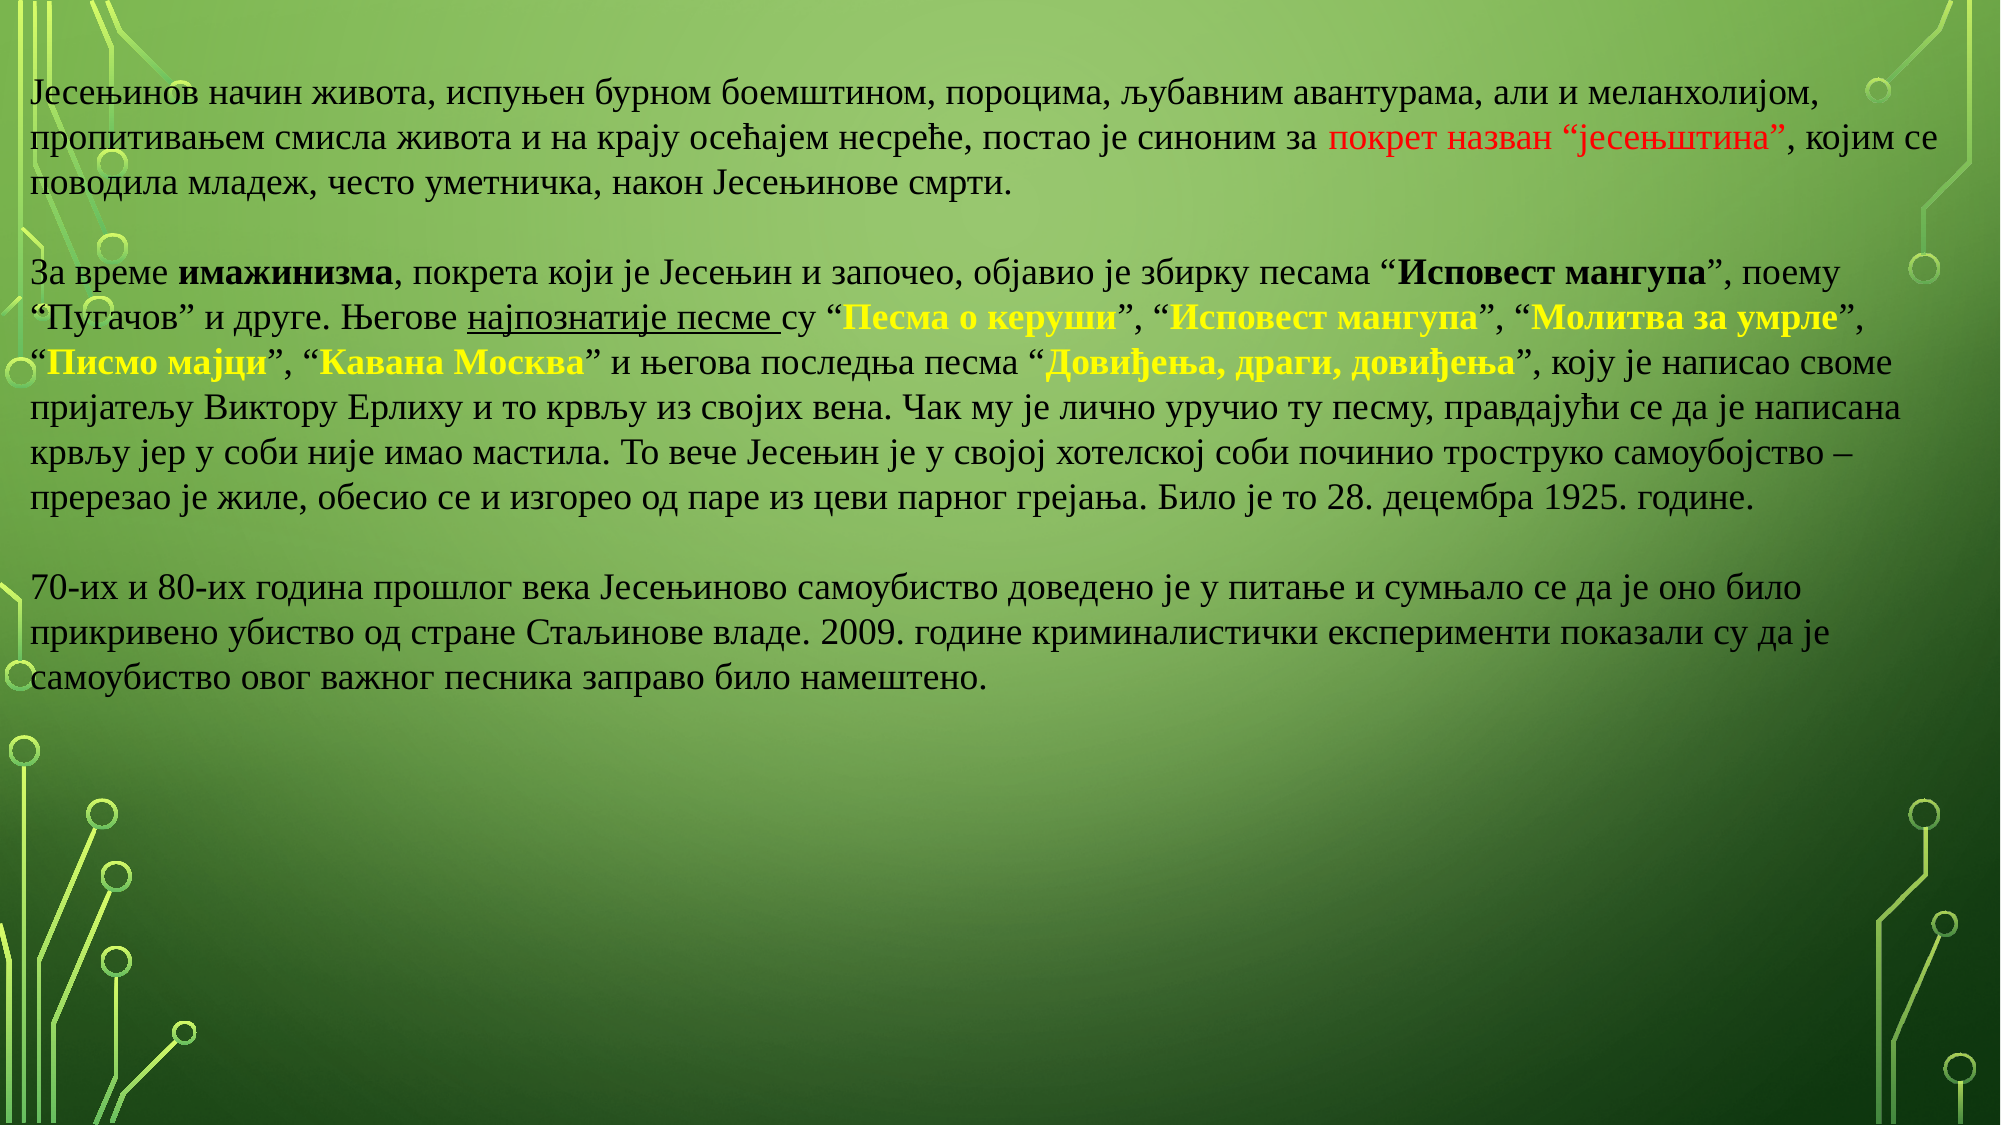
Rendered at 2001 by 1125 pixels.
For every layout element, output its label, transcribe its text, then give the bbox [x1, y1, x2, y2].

text_box Јесењинов начин живота, испуњен бурном боемштином, пороцима, љубавним авантурама, али и меланхолијом, пропитивањем смисла живота и на крају осећајем несреће, постао је синоним за покрет назван “јесењштина”, којим се поводила младеж, често уметничка, након Јесењинове смрти. За време имажинизма, покрета који је Јесењин и започео, објавио је збирку песама “Исповест мангупа”, поему “Пугачов” и друге. Његове најпознатије песме су “Песма о керуши”, “Исповест мангупа”, “Молитва за умрле”, “Писмо мајци”, “Кавана Москва” и његова последња песма “Довиђења, драги, довиђења”, коју је написао своме пријатељу Виктору Ерлиху и то крвљу из својих вена. Чак му је лично уручио ту песму, правдајући се да је написана крвљу јер у соби није имао мастила. То вече Јесењин је у својој хотелској соби починио троструко самоубојство – пререзао је жиле, обесио се и изгорео од паре из цеви парног грејања. Било је то 28. децембра 1925. године. 70-их и 80-их година прошлог века Јесењиново самоубиство доведено је у питање и сумњало се да је оно било прикривено убиство од стране Стаљинове владе. 2009. године криминалистички експерименти показали су да је самоубиство овог важног песника заправо било намештено. [15, 60, 2000, 705]
